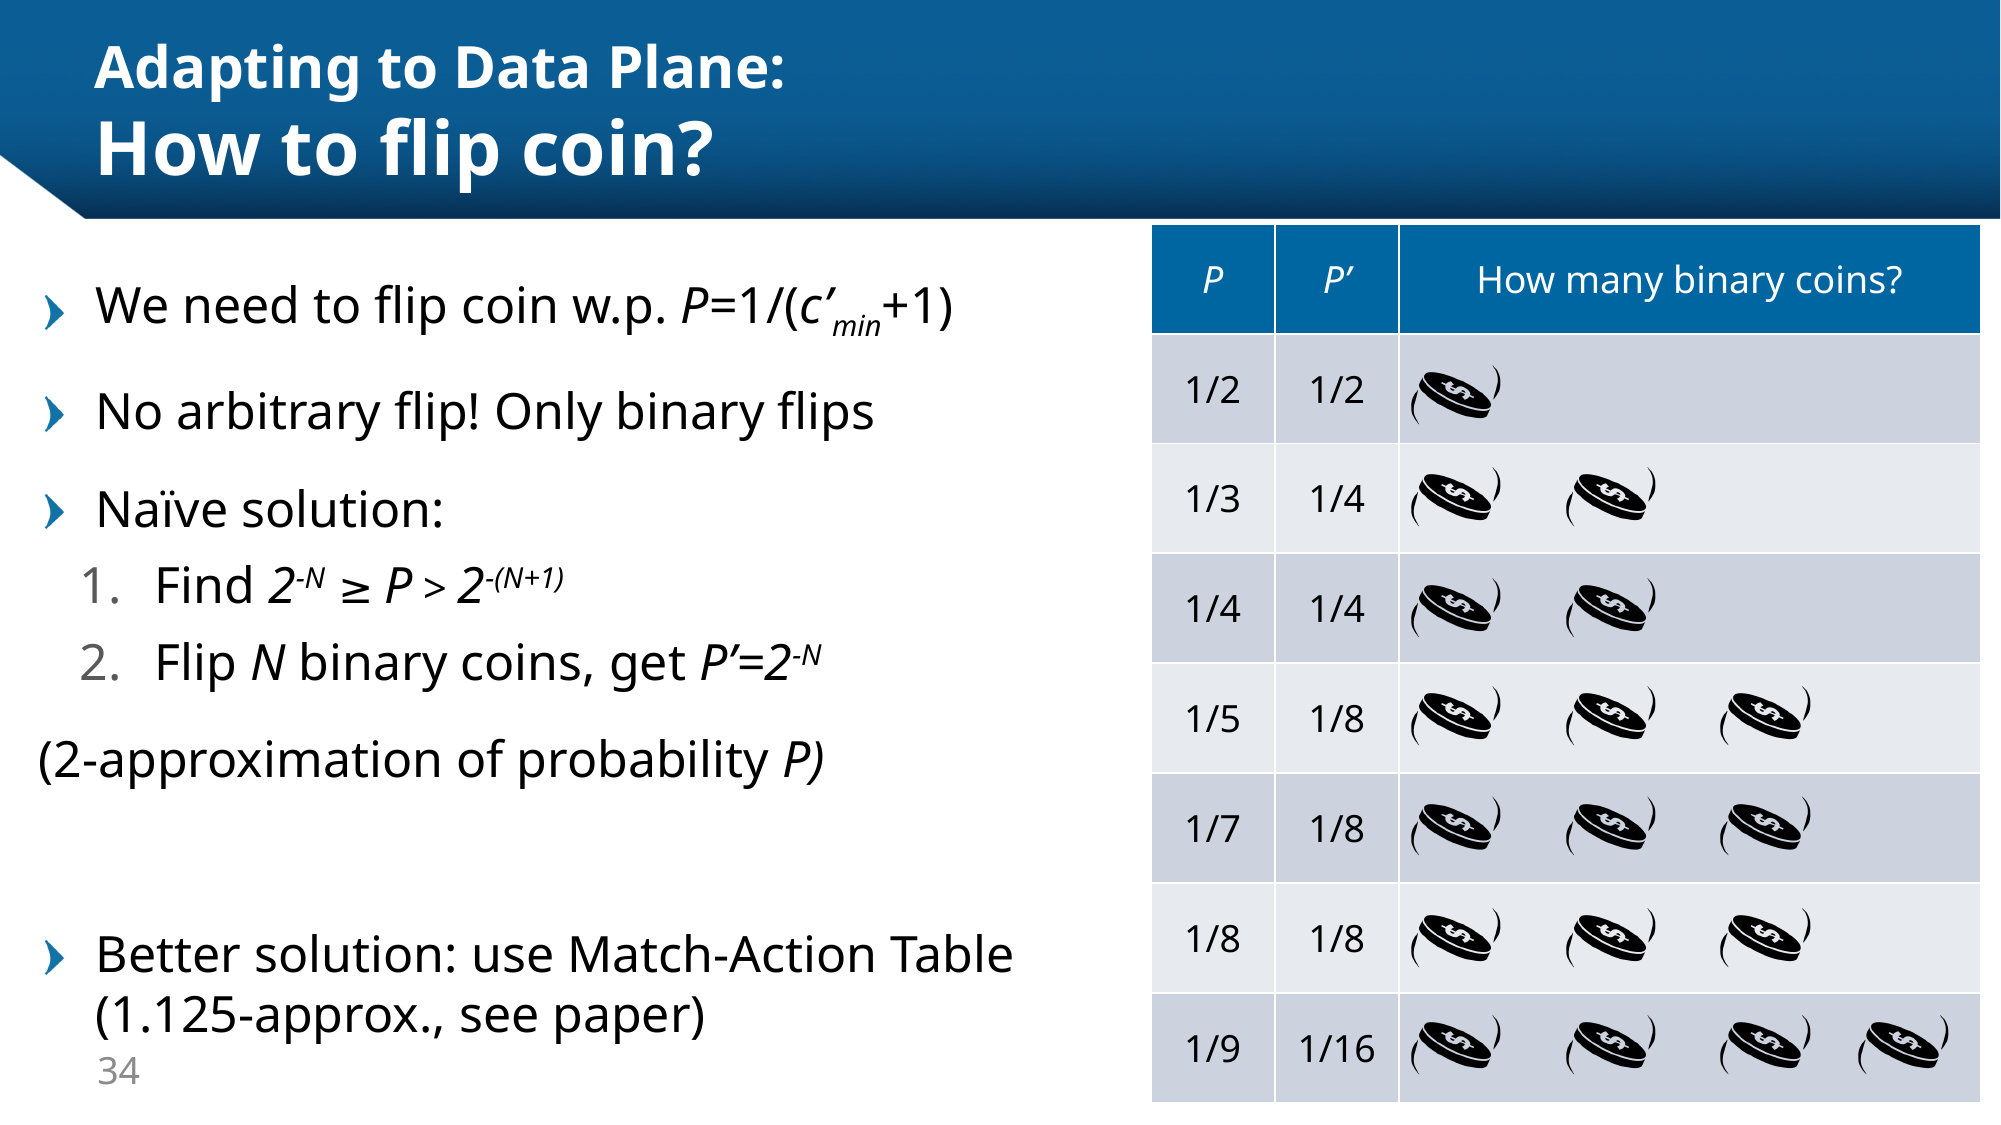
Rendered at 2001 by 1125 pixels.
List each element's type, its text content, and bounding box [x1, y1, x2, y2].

table_cell 1/5 [1152, 664, 1274, 772]
table_cell [1400, 994, 1980, 1102]
table_header P [1152, 225, 1274, 333]
slide_number 34 [97, 1042, 176, 1103]
title Adapting to Data Plane: How to flip coin? [79, 22, 1901, 199]
table_cell [1400, 444, 1980, 552]
table_cell 1/8 [1152, 884, 1274, 992]
table_cell 1/9 [1152, 994, 1274, 1102]
table_header How many binary coins? [1400, 225, 1980, 333]
table_cell [1400, 884, 1980, 992]
list We need to flip coin w.p. P=1/(c’min+1) No arbitrary flip! Only binary flips Naïve solution: Find 2-N ≥ P > 2-(N+1) Flip N binary coins, get P’=2-N (2-approximation of probability P) Better solution: use Match-Action Table (1.125-approx., see paper) [23, 266, 1112, 987]
table_header P’ [1276, 225, 1398, 333]
picture [0, 0, 2001, 1125]
table_cell 1/4 [1152, 554, 1274, 662]
table_cell 1/8 [1276, 664, 1398, 772]
table_cell 1/3 [1152, 444, 1274, 552]
table_cell 1/2 [1152, 335, 1274, 443]
table_cell [1400, 664, 1980, 772]
table_cell [1400, 554, 1980, 662]
table_cell 1/7 [1152, 774, 1274, 882]
table_cell [1400, 774, 1980, 882]
table_cell 1/16 [1276, 994, 1398, 1102]
table_cell 1/4 [1276, 554, 1398, 662]
table_cell 1/8 [1276, 774, 1398, 882]
table_cell 1/4 [1276, 444, 1398, 552]
table_cell [1400, 335, 1980, 443]
table_cell 1/8 [1276, 884, 1398, 992]
table_cell 1/2 [1276, 335, 1398, 443]
